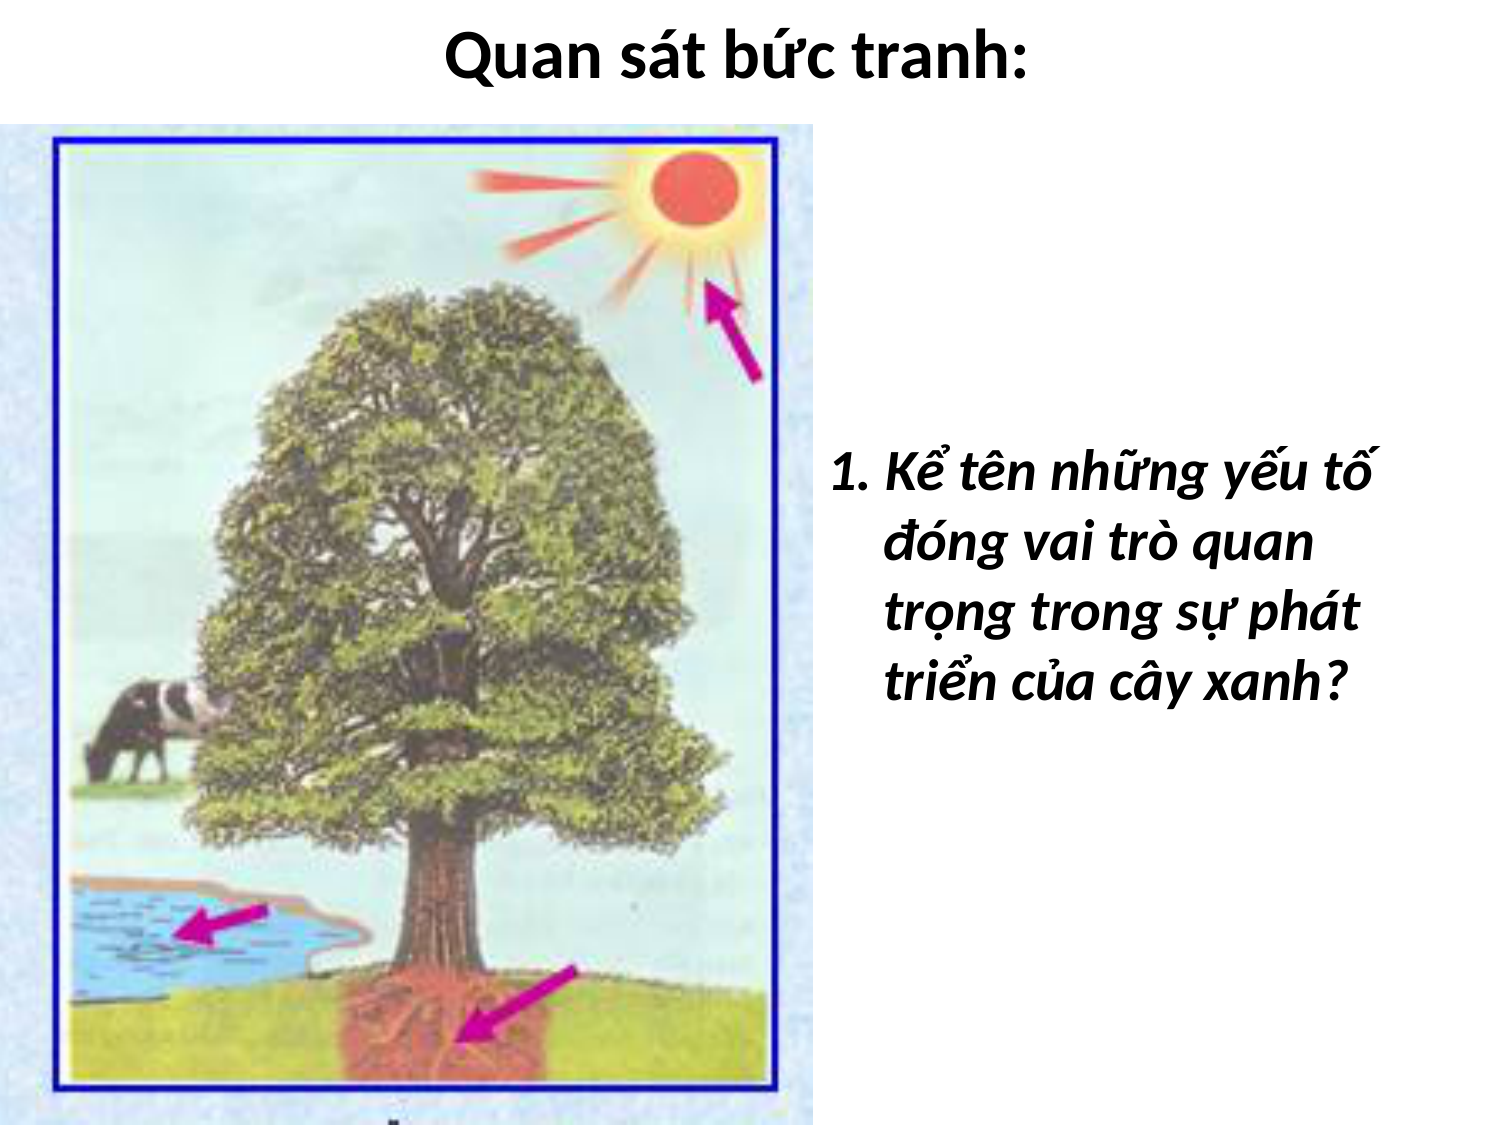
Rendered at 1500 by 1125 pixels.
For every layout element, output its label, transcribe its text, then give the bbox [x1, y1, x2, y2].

title Quan sát bức tranh: [62, 0, 1413, 100]
list 1. Kể tên những yếu tố đóng vai trò quan trọng trong sự phát triển của cây xanh? [816, 425, 1475, 838]
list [0, 124, 813, 1125]
